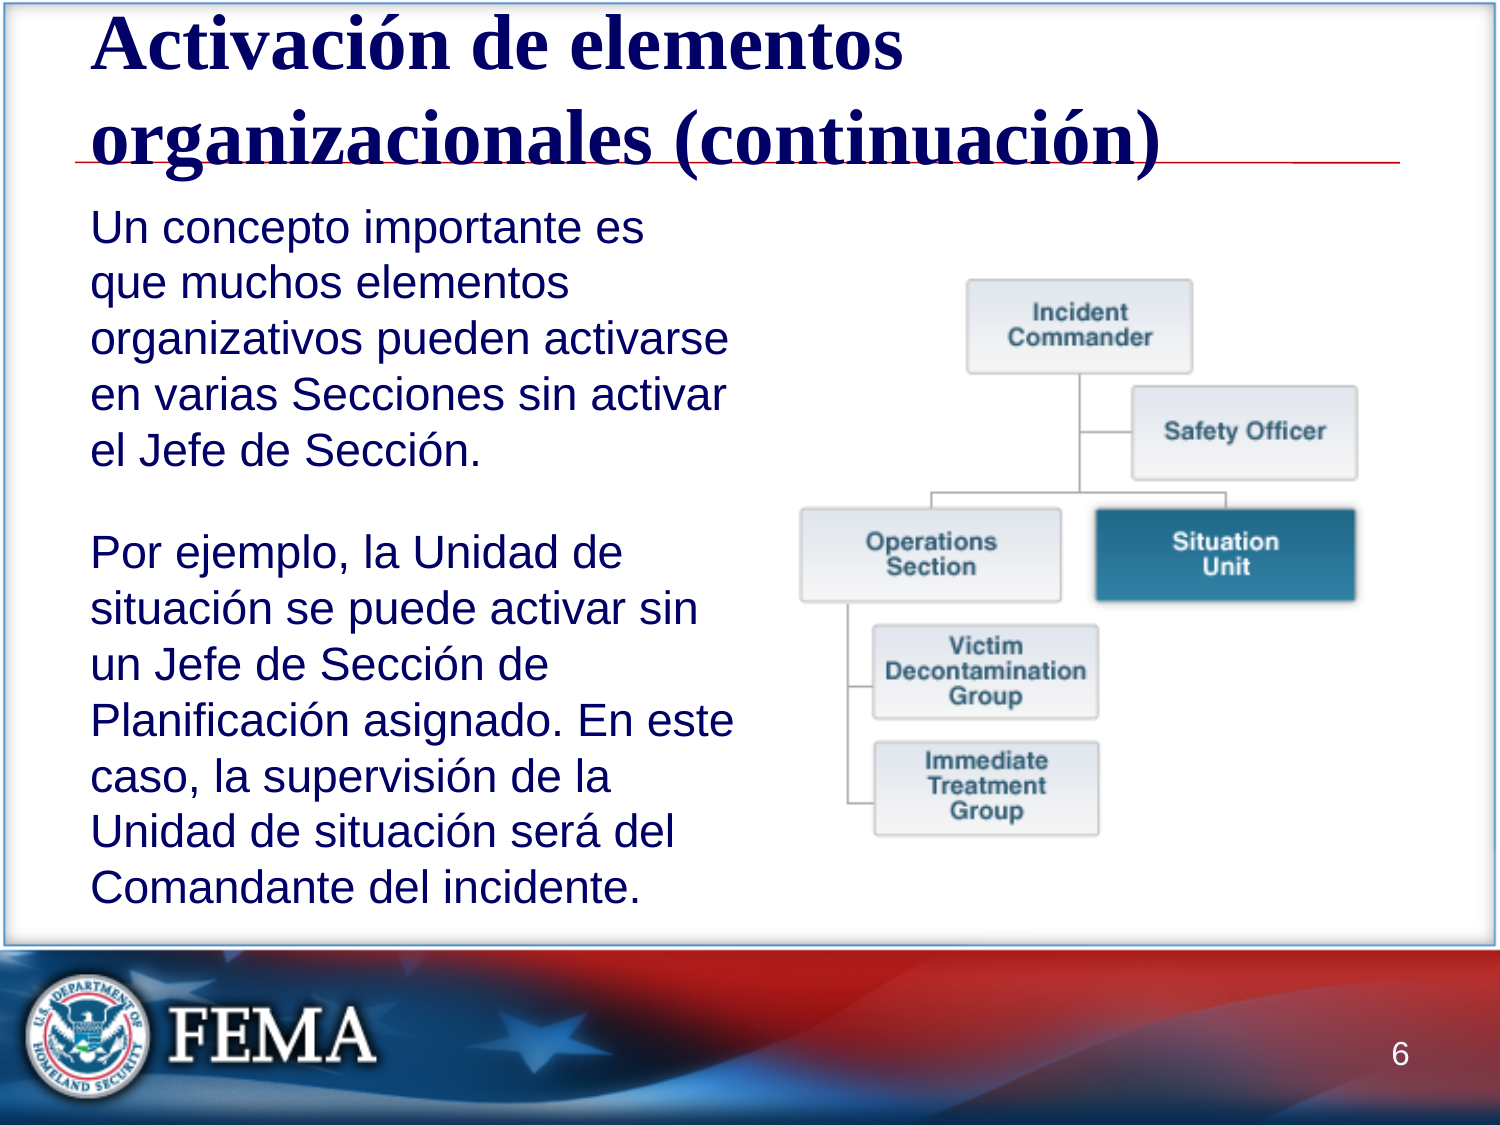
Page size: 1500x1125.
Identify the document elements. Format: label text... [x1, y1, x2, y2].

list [793, 271, 1382, 856]
picture [0, 0, 1500, 1125]
list Un concepto importante es que muchos elementos organizativos pueden activarse en varias Secciones sin activar el Jefe de Sección. Por ejemplo, la Unidad de situación se puede activar sin un Jefe de Sección de Planificación asignado. En este caso, la supervisión de la Unidad de situación será del Comandante del incidente. [75, 189, 750, 938]
title Activación de elementos organizacionales (continuación) [75, 32, 1425, 138]
slide_number 6 [1074, 1024, 1425, 1103]
